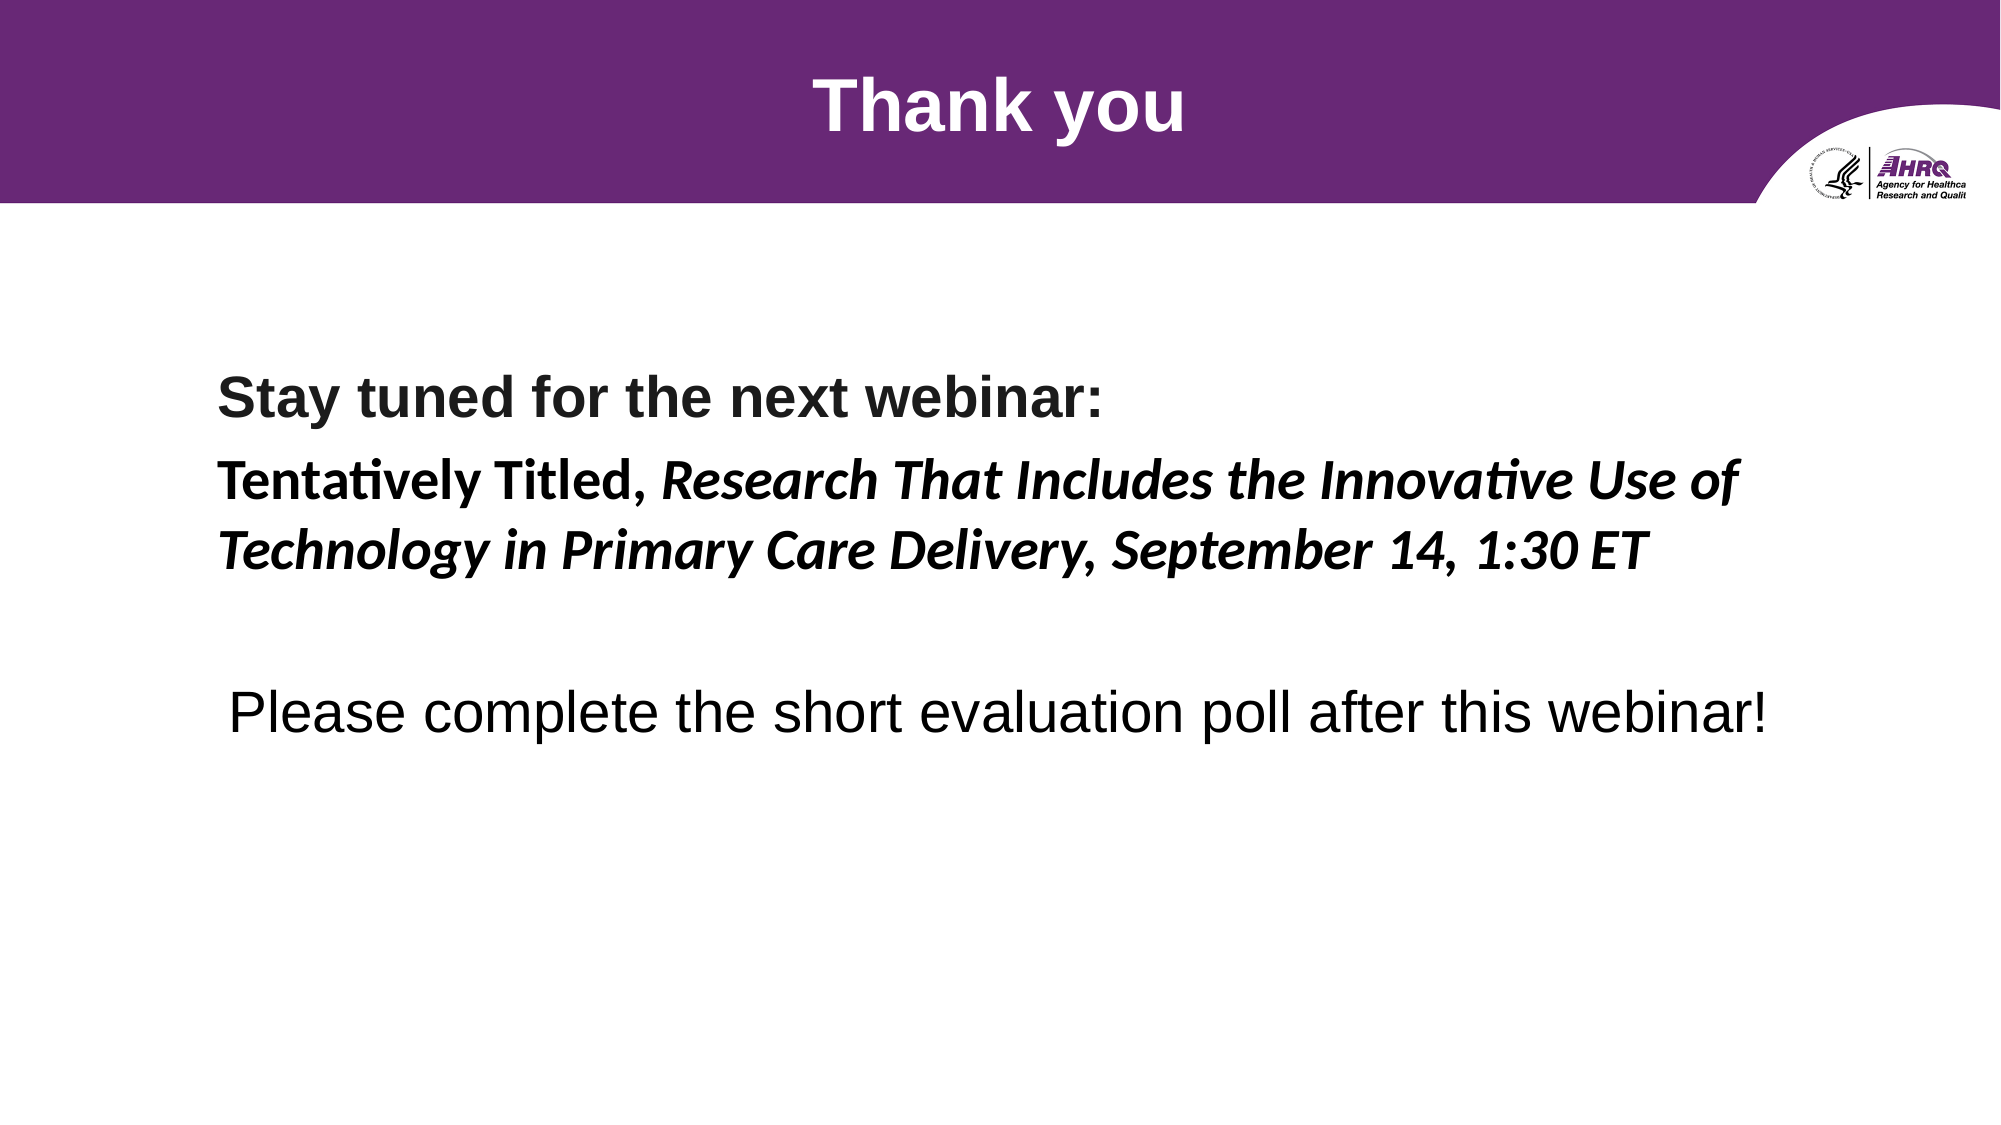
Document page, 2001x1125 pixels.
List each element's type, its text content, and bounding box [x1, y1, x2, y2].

list Stay tuned for the next webinar: Tentatively Titled, Research That Includes the Innovative Use of Technology in Primary Care Delivery, September 14, 1:30 ET Please complete the short evaluation poll after this webinar! [99, 270, 1900, 1013]
picture [0, 0, 2001, 1125]
title Thank you [116, 21, 1884, 181]
